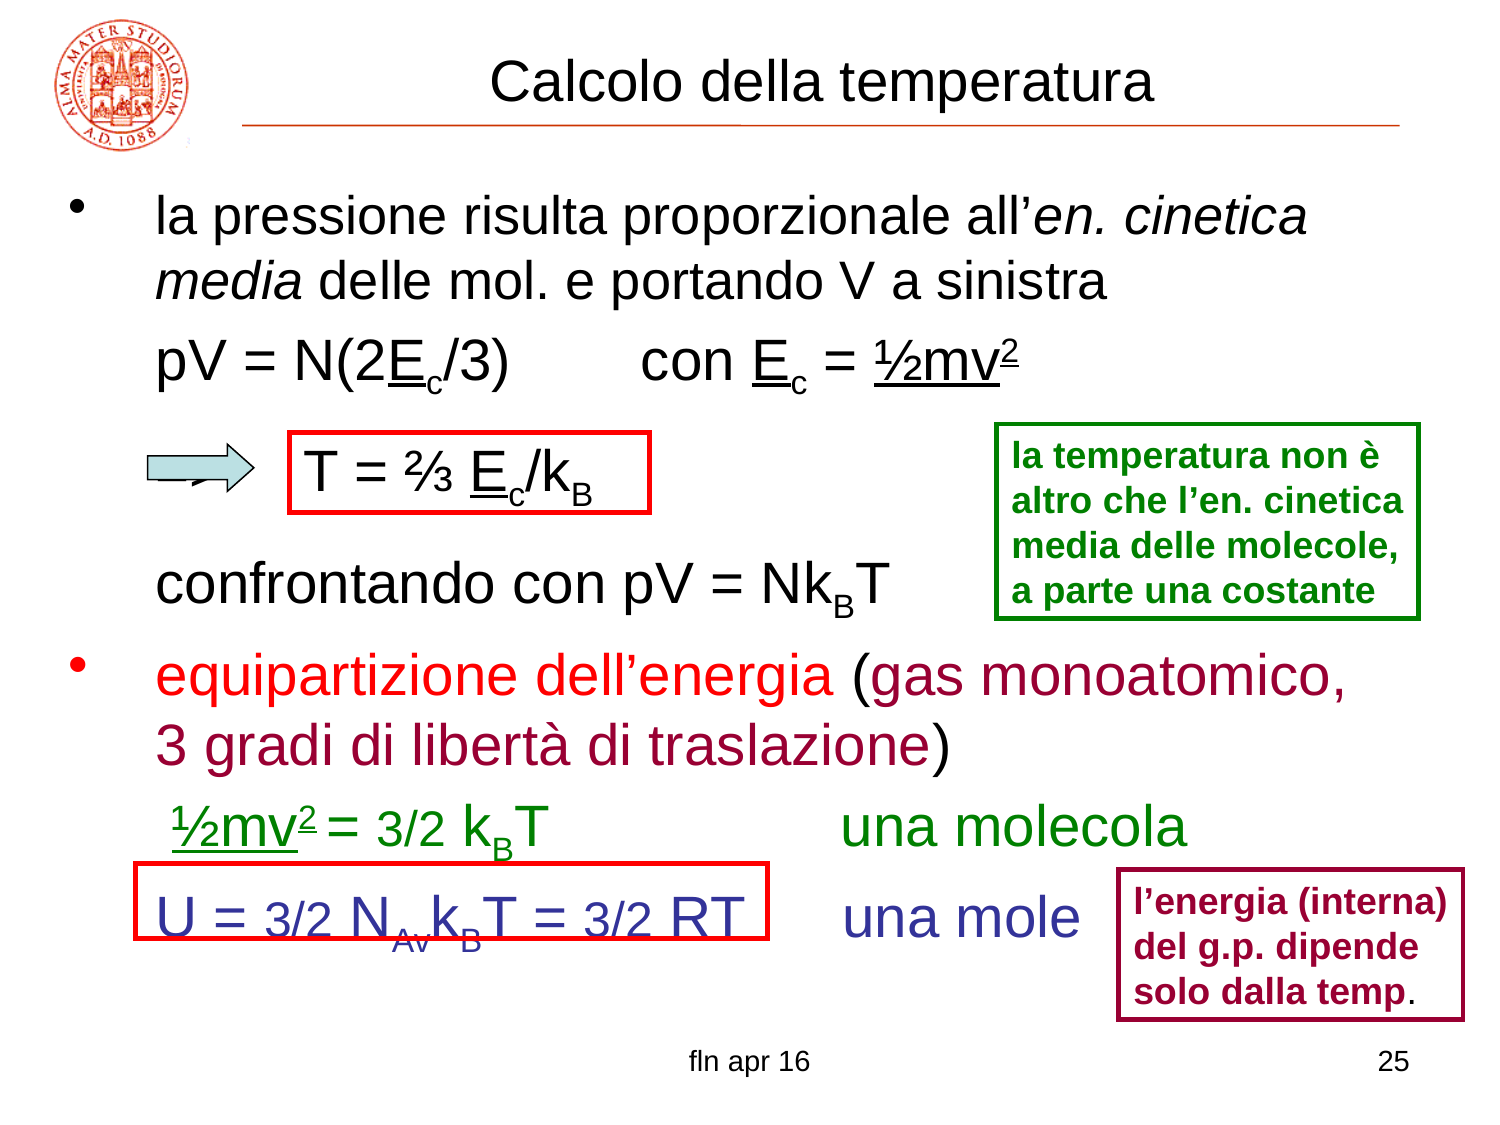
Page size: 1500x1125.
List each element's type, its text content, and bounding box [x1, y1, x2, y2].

slide_number 25 [1074, 1034, 1425, 1103]
text_box la temperatura non è altro che l’en. cinetica media delle molecole, a parte una costante [996, 423, 1419, 619]
text_box l’energia (interna) del g.p. dipende solo dalla temp. [1118, 869, 1464, 1020]
list la pressione risulta proporzionale all’en. cinetica media delle mol. e portando V a sinistra pV = N(2Ec/3) con Ec = ½mv2 => T = ⅔ Ec/kB confrontando con pV = NkBT equipartizione dell’energia (gas monoatomico, 3 gradi di libertà di traslazione) ½mv2 = 3/2 kBT una molecola U = 3/2 NAvkBT = 3/2 RT una mole [53, 172, 1447, 1024]
picture [53, 18, 190, 168]
text_box [289, 432, 650, 513]
footer fln apr 16 [512, 1034, 988, 1103]
title Calcolo della temperatura [230, 31, 1415, 126]
text_box [135, 863, 768, 939]
text_box [147, 444, 254, 492]
